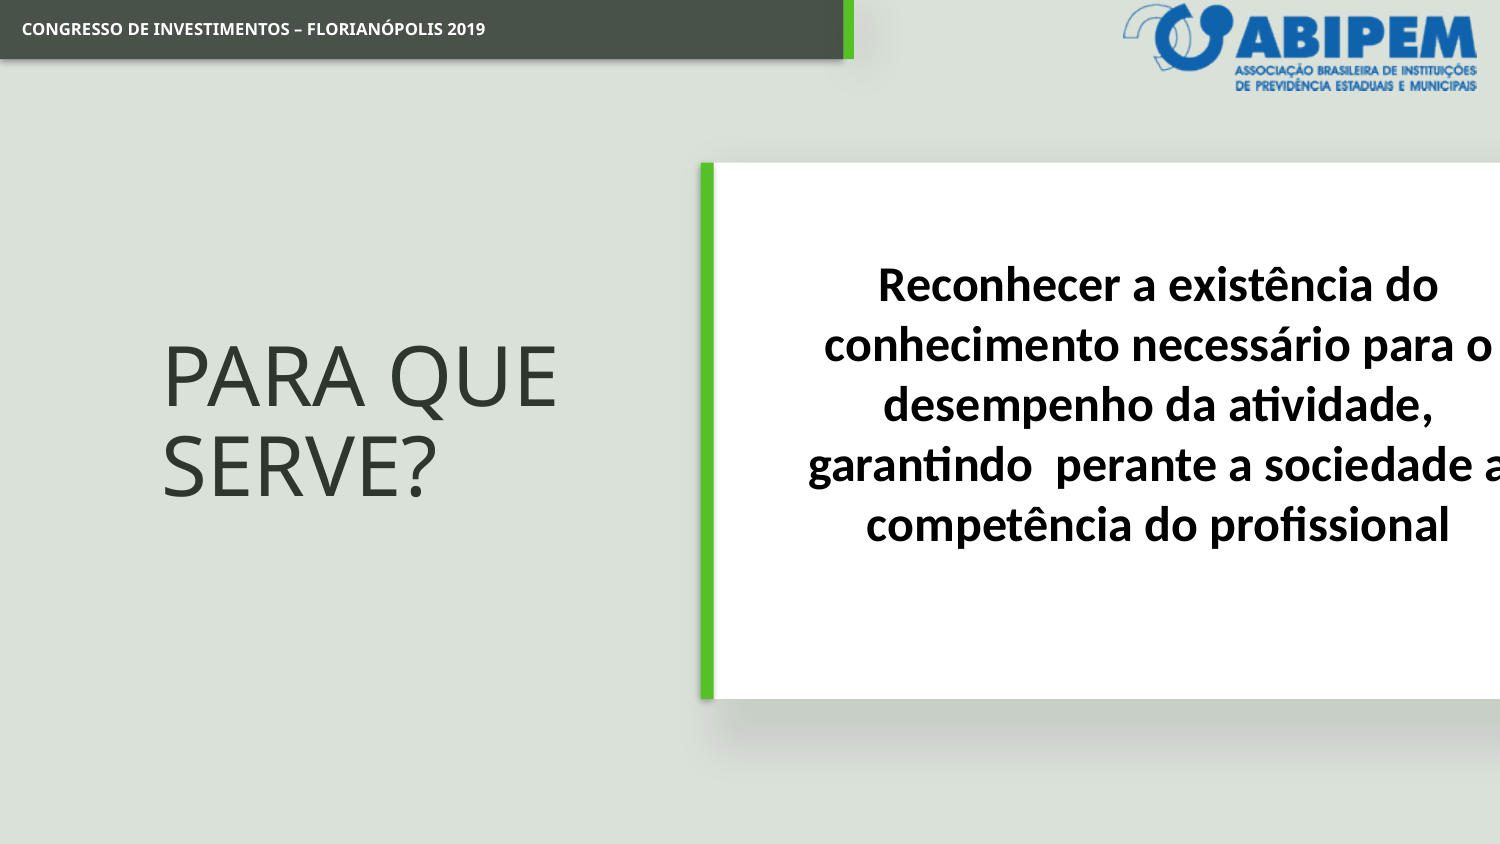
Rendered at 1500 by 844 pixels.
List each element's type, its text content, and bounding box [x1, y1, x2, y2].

text_box [0, 0, 843, 60]
text_box PARA QUE SERVE? [146, 327, 597, 523]
text_box [843, 0, 855, 60]
text_box CONGRESSO DE INVESTIMENTOS – FLORIANÓPOLIS 2019 [7, 11, 843, 47]
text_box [700, 162, 1500, 700]
picture [1123, 3, 1477, 92]
